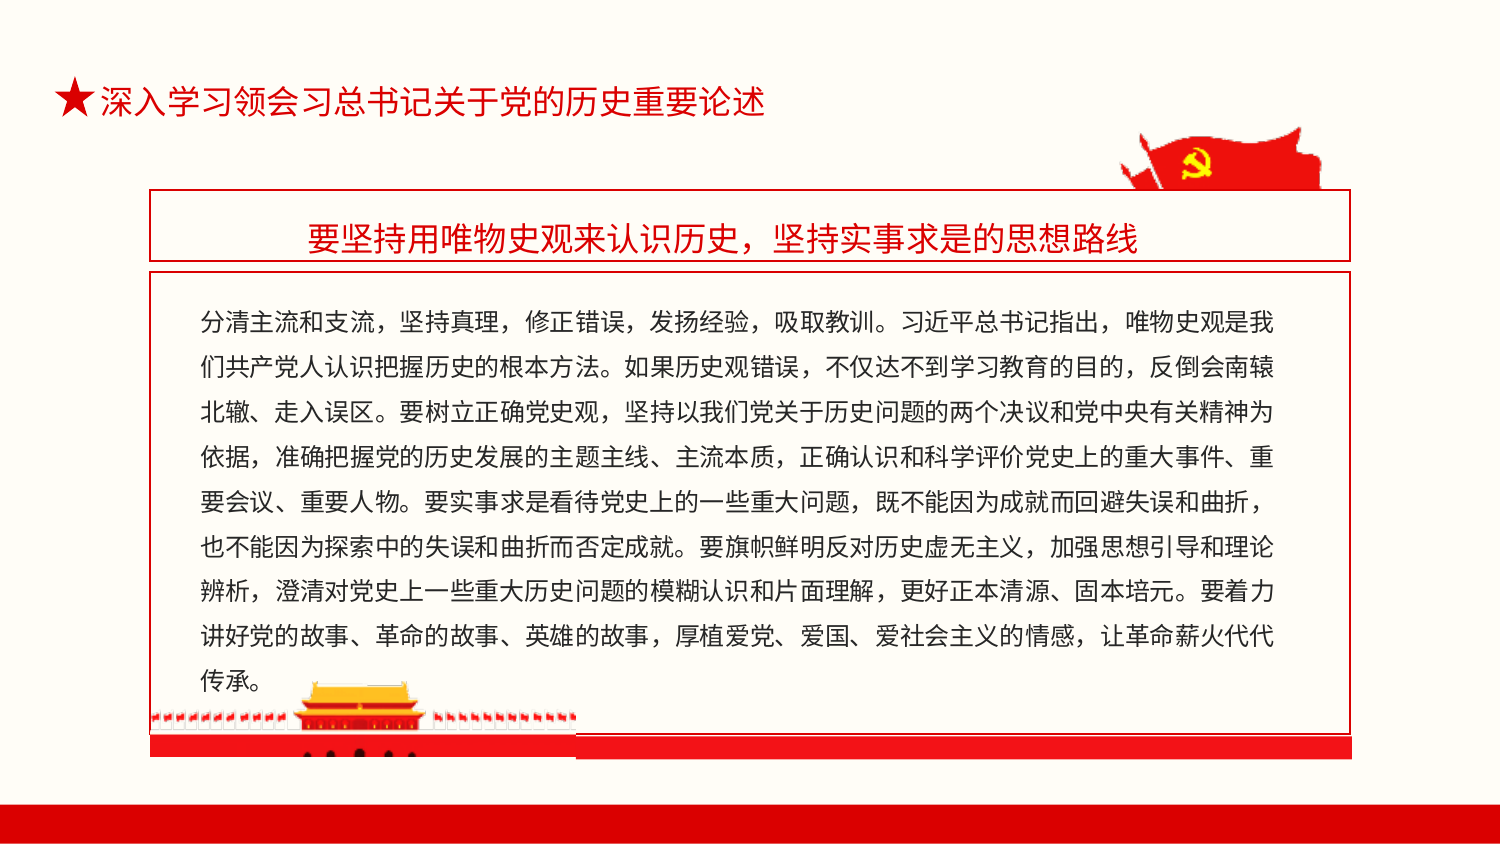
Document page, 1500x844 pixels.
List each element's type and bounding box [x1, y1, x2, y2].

text_box [149, 271, 1352, 760]
text_box [149, 121, 1350, 261]
